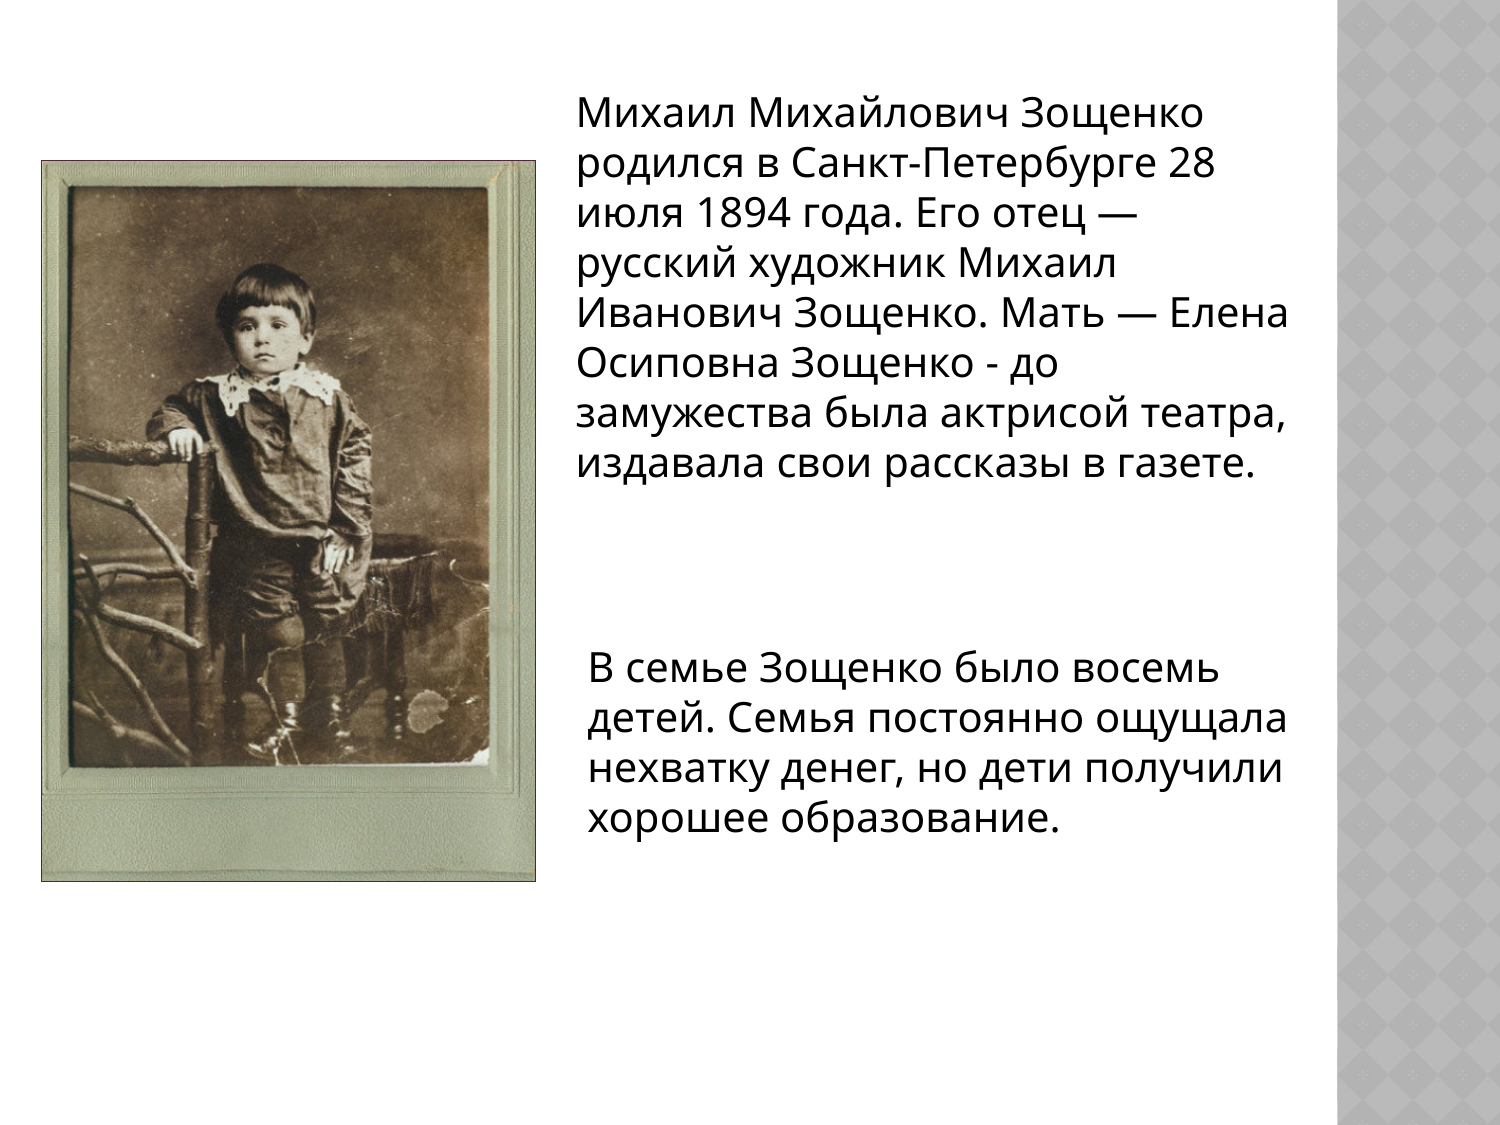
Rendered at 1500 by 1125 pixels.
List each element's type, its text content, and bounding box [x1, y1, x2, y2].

picture [40, 160, 537, 882]
text_box Михаил Михайлович Зощенко родился в Санкт-Петербурге 28 июля 1894 года. Его отец — русский художник Михаил Иванович Зощенко. Мать — Елена Осиповна Зощенко - до замужества была актрисой театра, издавала свои рассказы в газете. [560, 78, 1311, 493]
text_box В семье Зощенко было восемь детей. Семья постоянно ощущала нехватку денег, но дети получили хорошее образование. [572, 633, 1323, 849]
